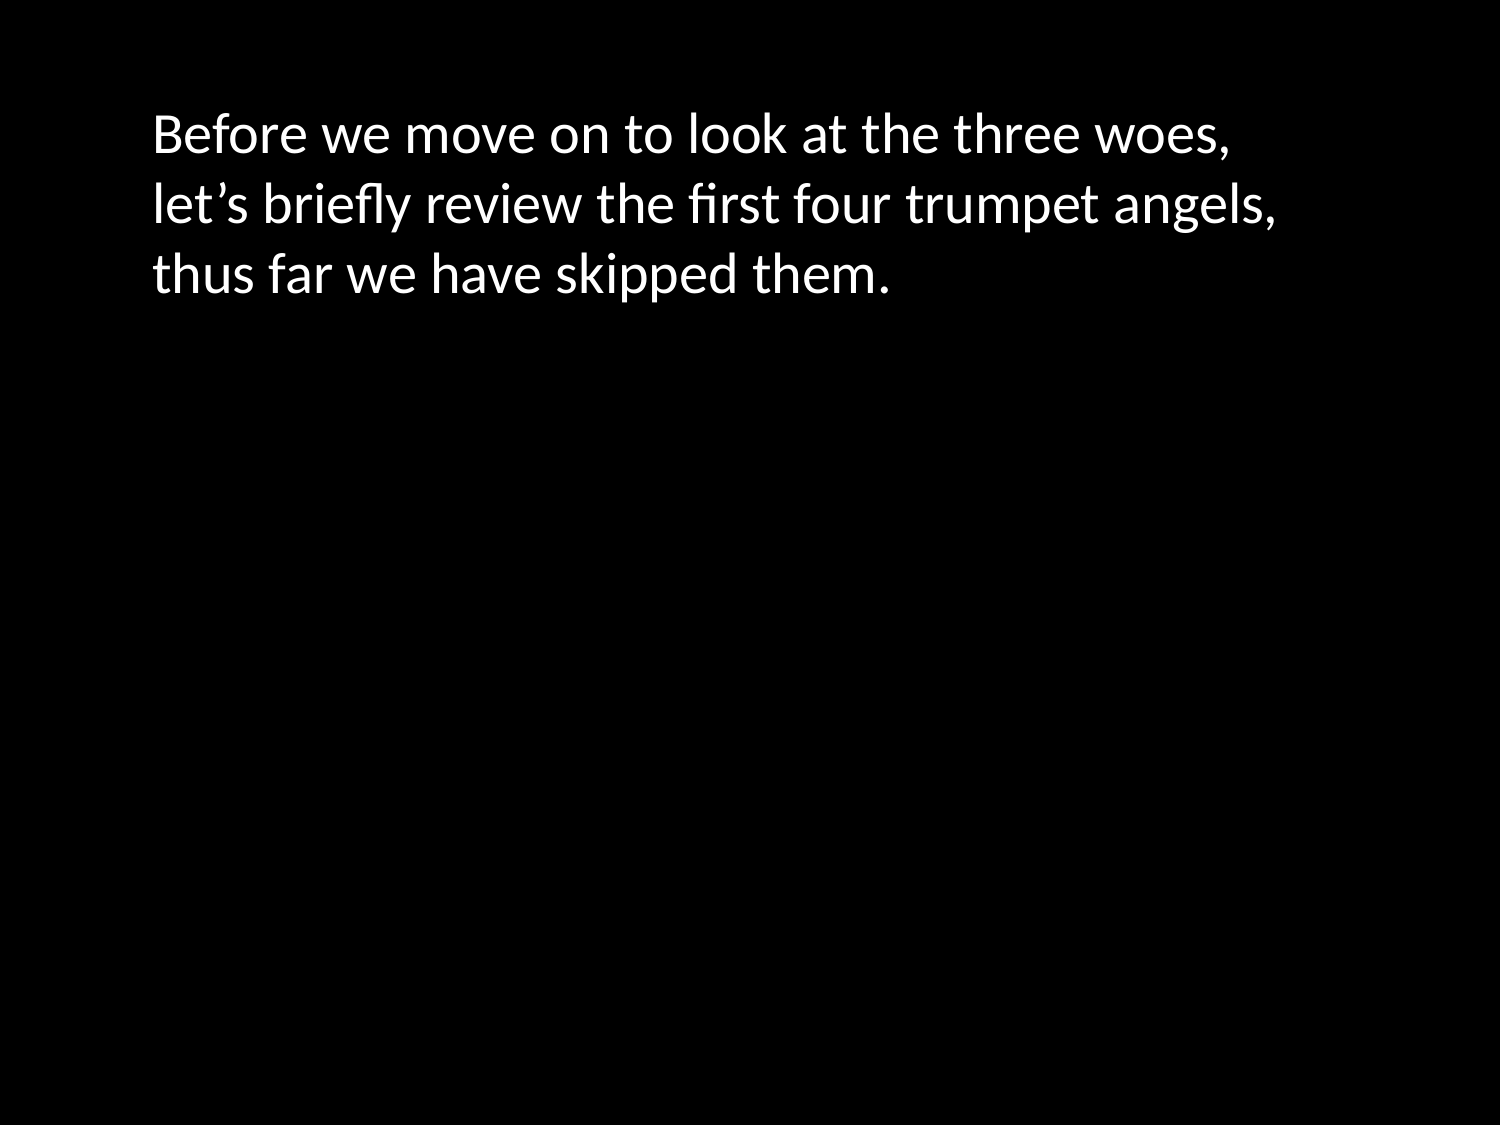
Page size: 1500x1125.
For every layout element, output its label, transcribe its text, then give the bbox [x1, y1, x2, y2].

text_box Before we move on to look at the three woes, let’s briefly review the first four trumpet angels, thus far we have skipped them. [137, 87, 1300, 313]
